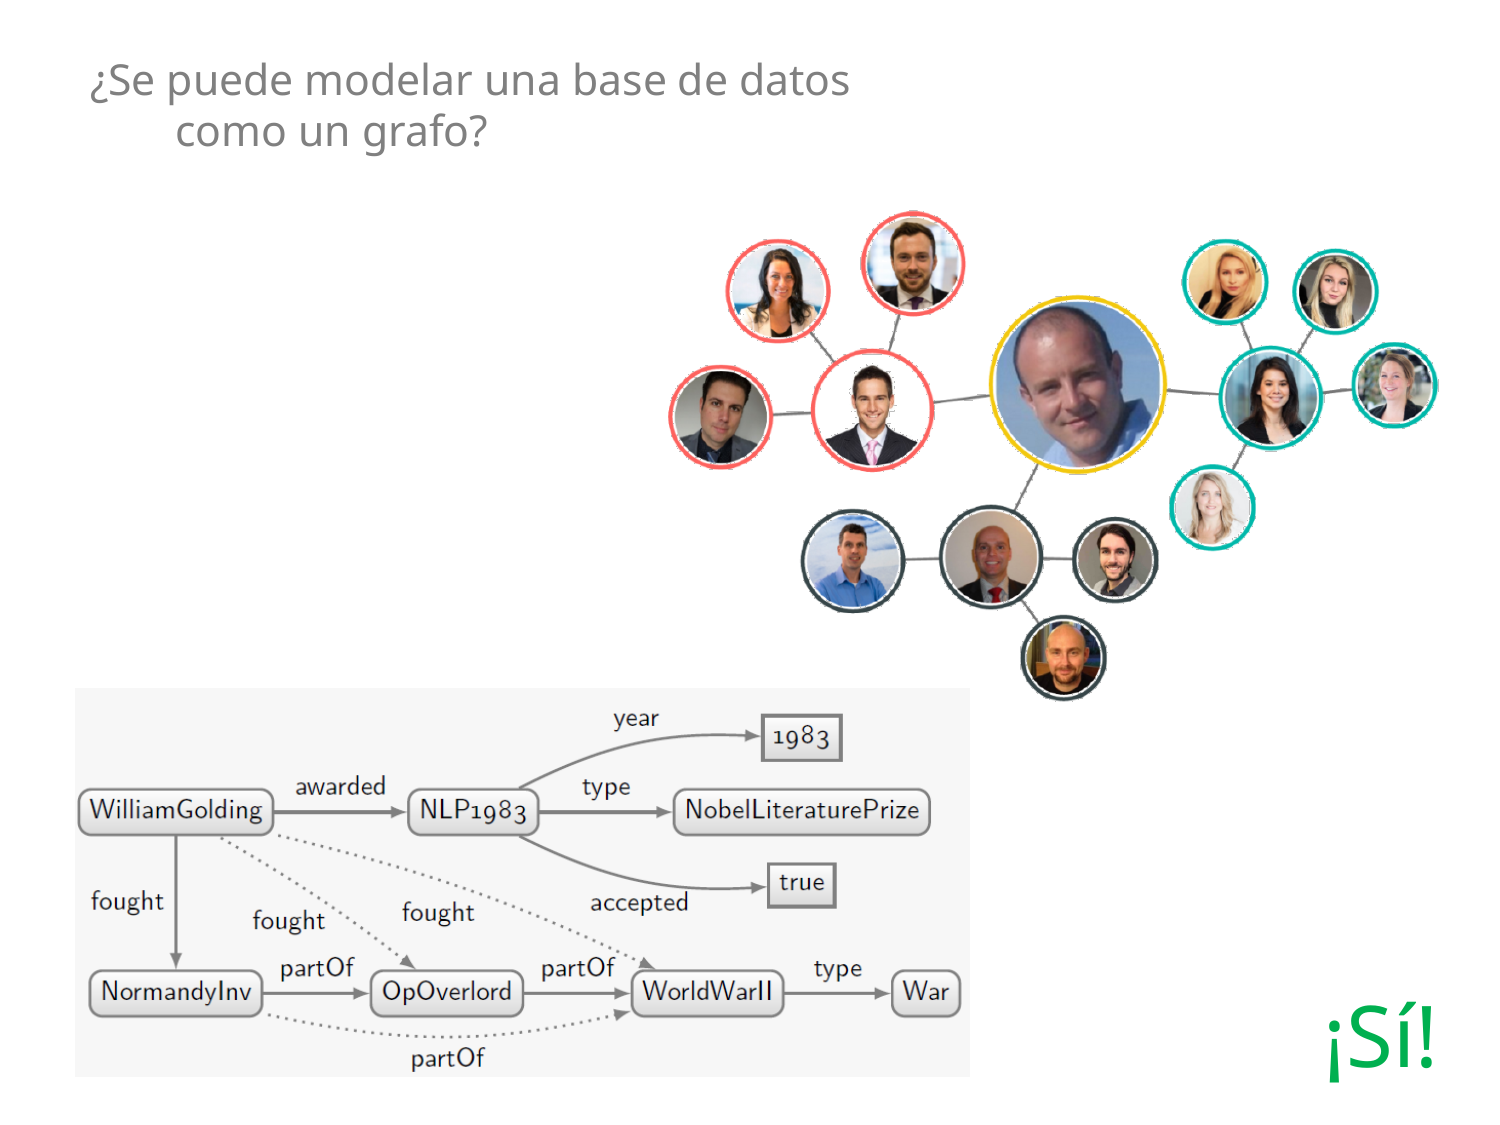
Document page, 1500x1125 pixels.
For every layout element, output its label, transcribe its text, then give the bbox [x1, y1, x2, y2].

title ¿Se puede modelar una base de datos como un grafo? [75, 45, 1425, 163]
text_box ¡Sí! [103, 975, 1454, 1093]
picture [74, 188, 1450, 1077]
